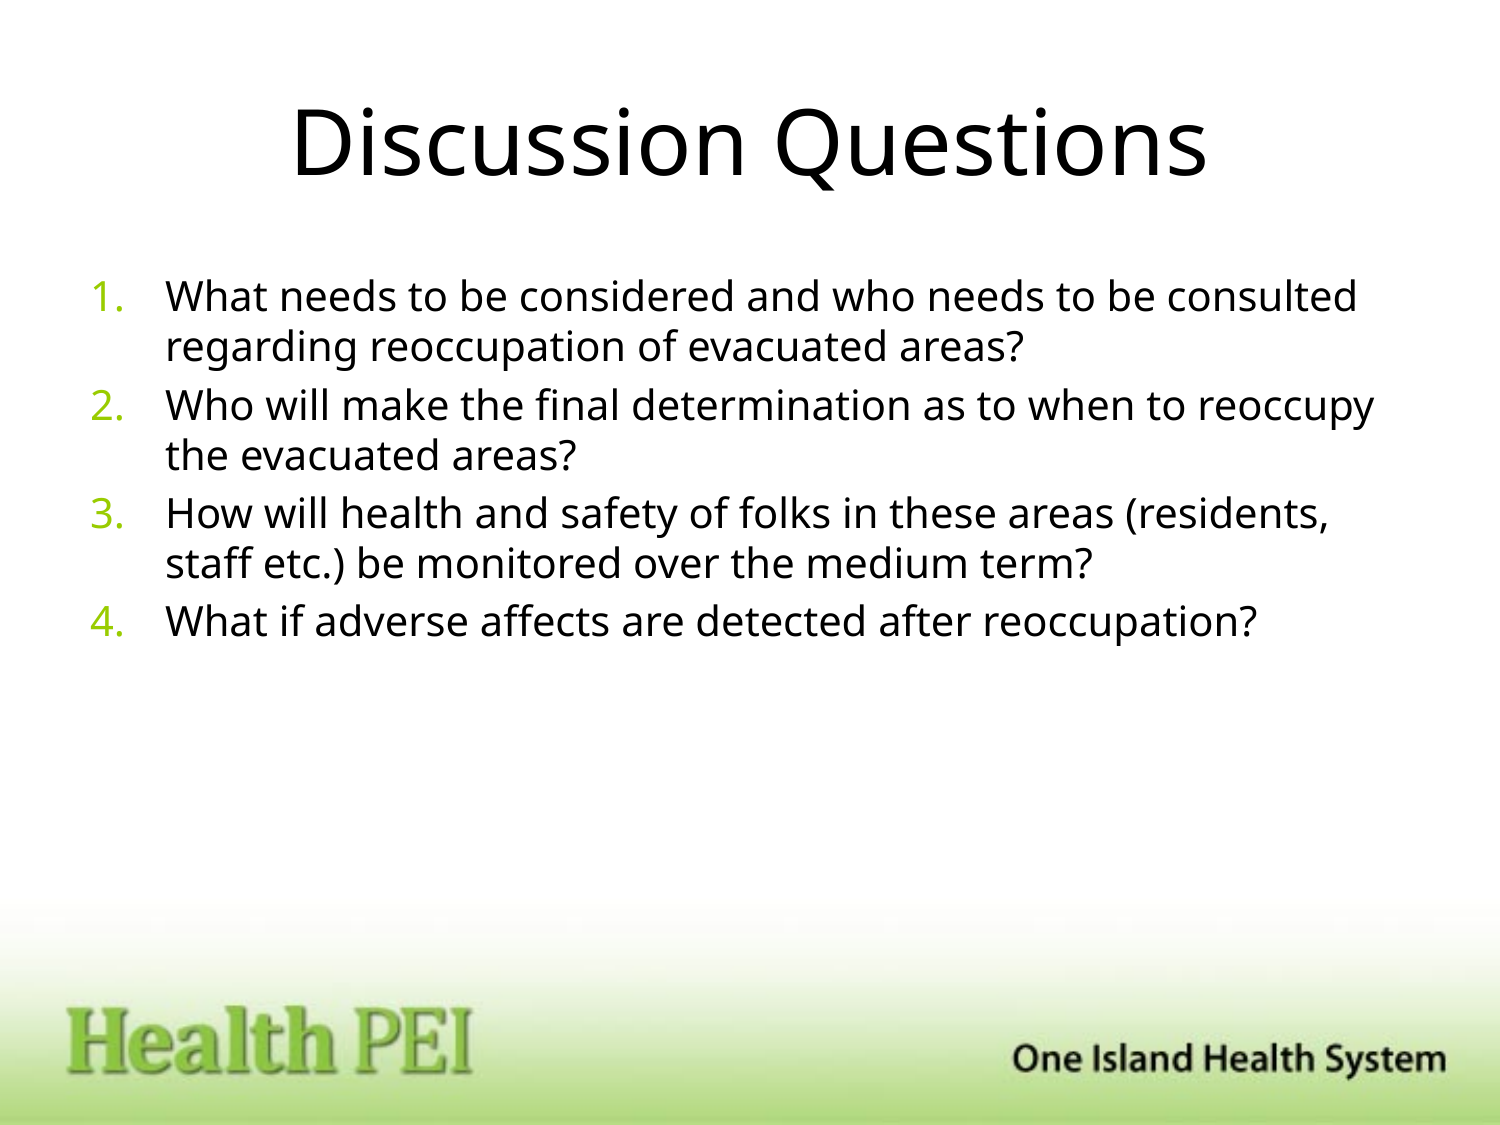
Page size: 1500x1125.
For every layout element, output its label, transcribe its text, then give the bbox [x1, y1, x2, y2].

title Discussion Questions [74, 44, 1426, 233]
list What needs to be considered and who needs to be consulted regarding reoccupation of evacuated areas? Who will make the final determination as to when to reoccupy the evacuated areas? How will health and safety of folks in these areas (residents, staff etc.) be monitored over the medium term? What if adverse affects are detected after reoccupation? [74, 262, 1426, 876]
picture [0, 0, 1500, 1125]
